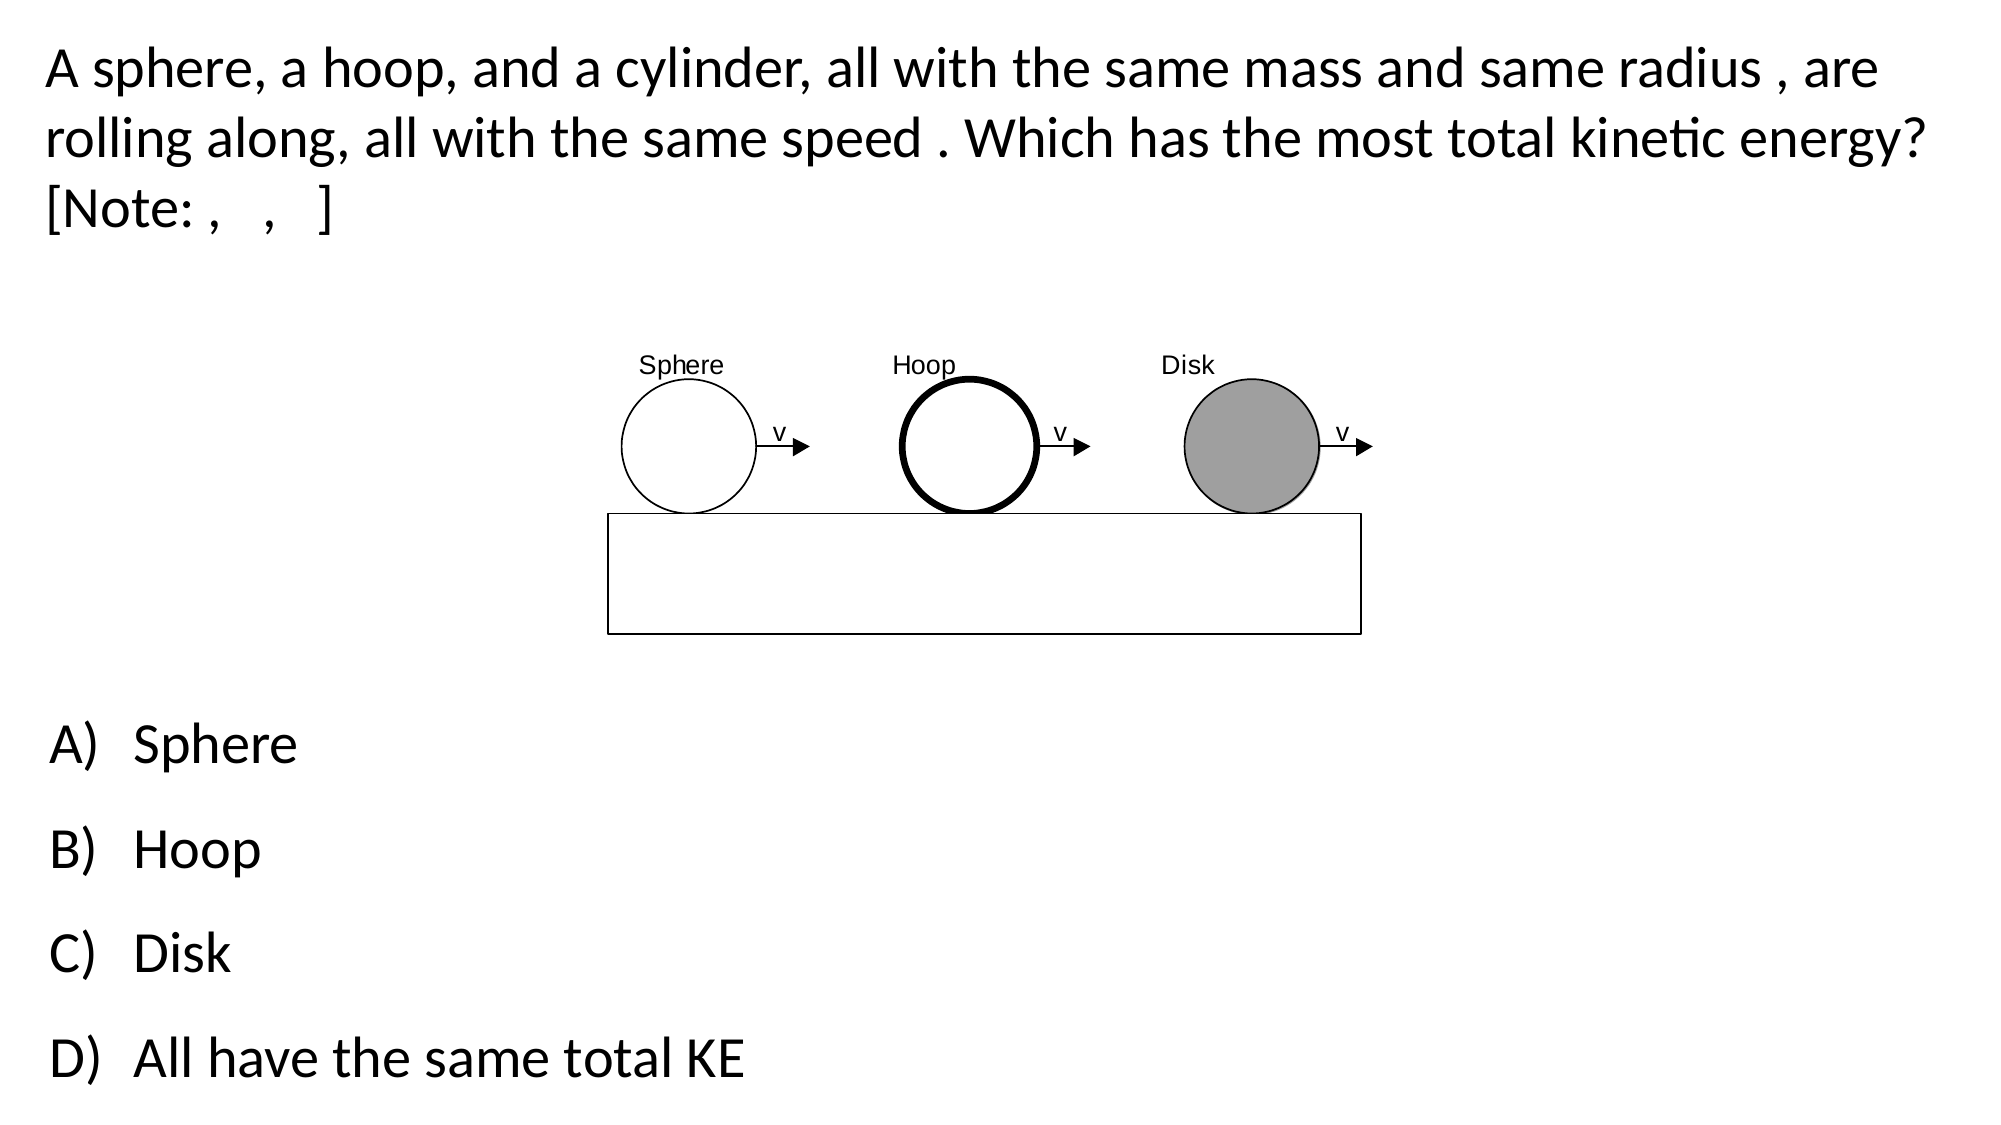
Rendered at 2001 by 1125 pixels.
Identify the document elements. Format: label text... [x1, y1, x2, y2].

picture [594, 325, 1402, 663]
text_box Sphere Hoop Disk All have the same total KE [34, 662, 761, 1097]
